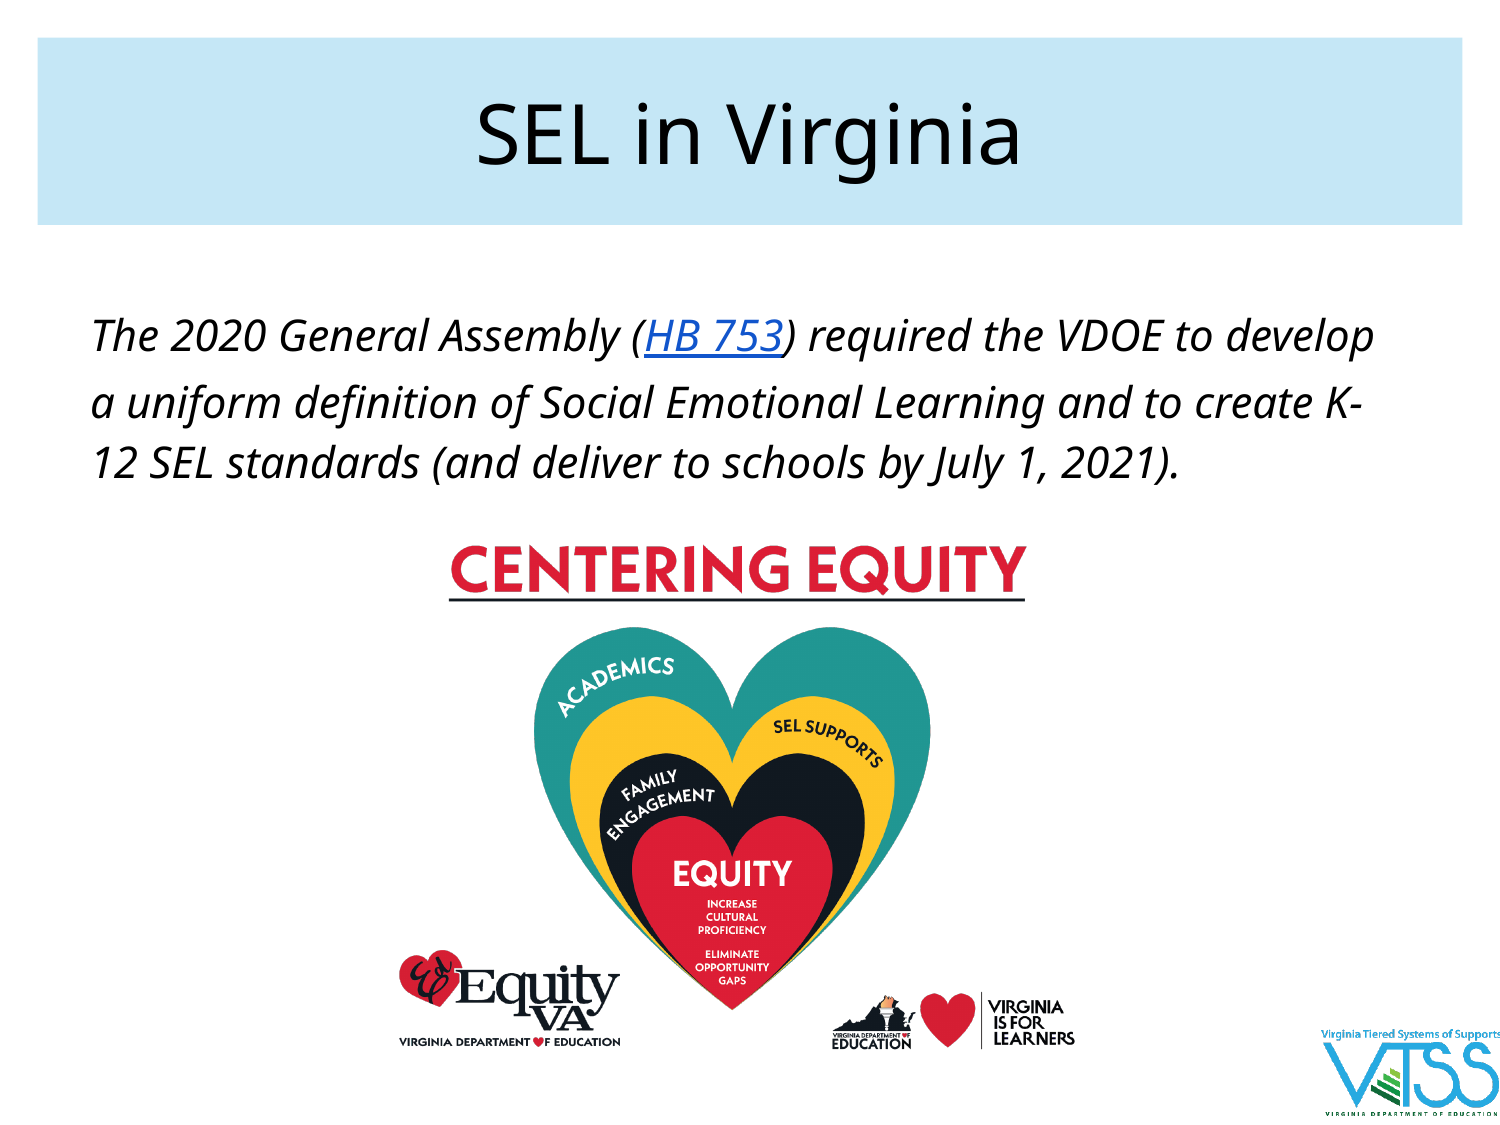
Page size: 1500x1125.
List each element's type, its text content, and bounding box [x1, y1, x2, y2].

list The 2020 General Assembly (HB 753) required the VDOE to develop a uniform definition of Social Emotional Learning and to create K-12 SEL standards (and deliver to schools by July 1, 2021). [75, 238, 1425, 1105]
picture [375, 513, 1102, 1075]
title SEL in Virginia [37, 37, 1463, 225]
picture [1321, 1029, 1500, 1116]
